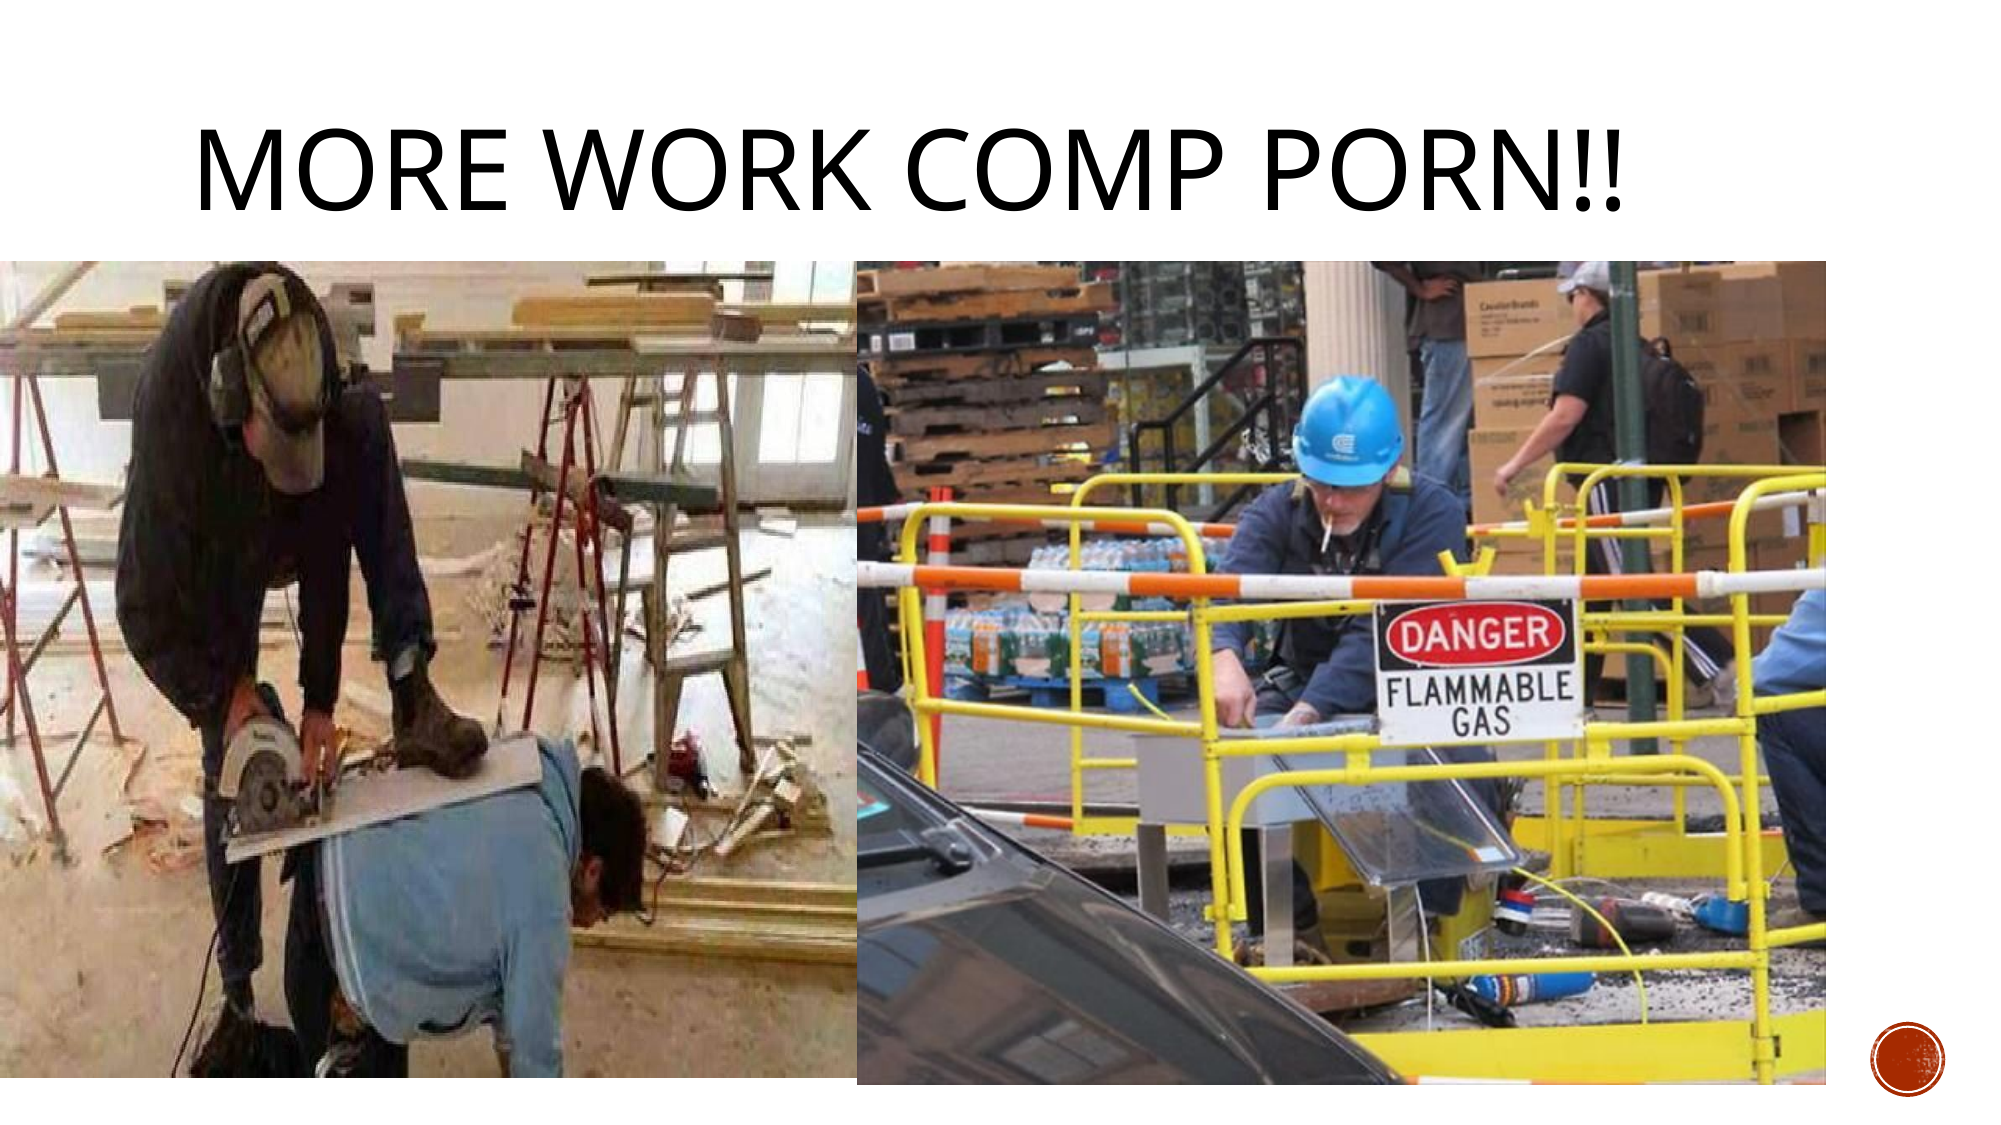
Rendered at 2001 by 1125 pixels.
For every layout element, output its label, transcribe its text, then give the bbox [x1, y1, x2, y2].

picture [857, 261, 1826, 1085]
title MORE WORK COMP PORN!! [175, 0, 1826, 260]
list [3, 264, 856, 1075]
